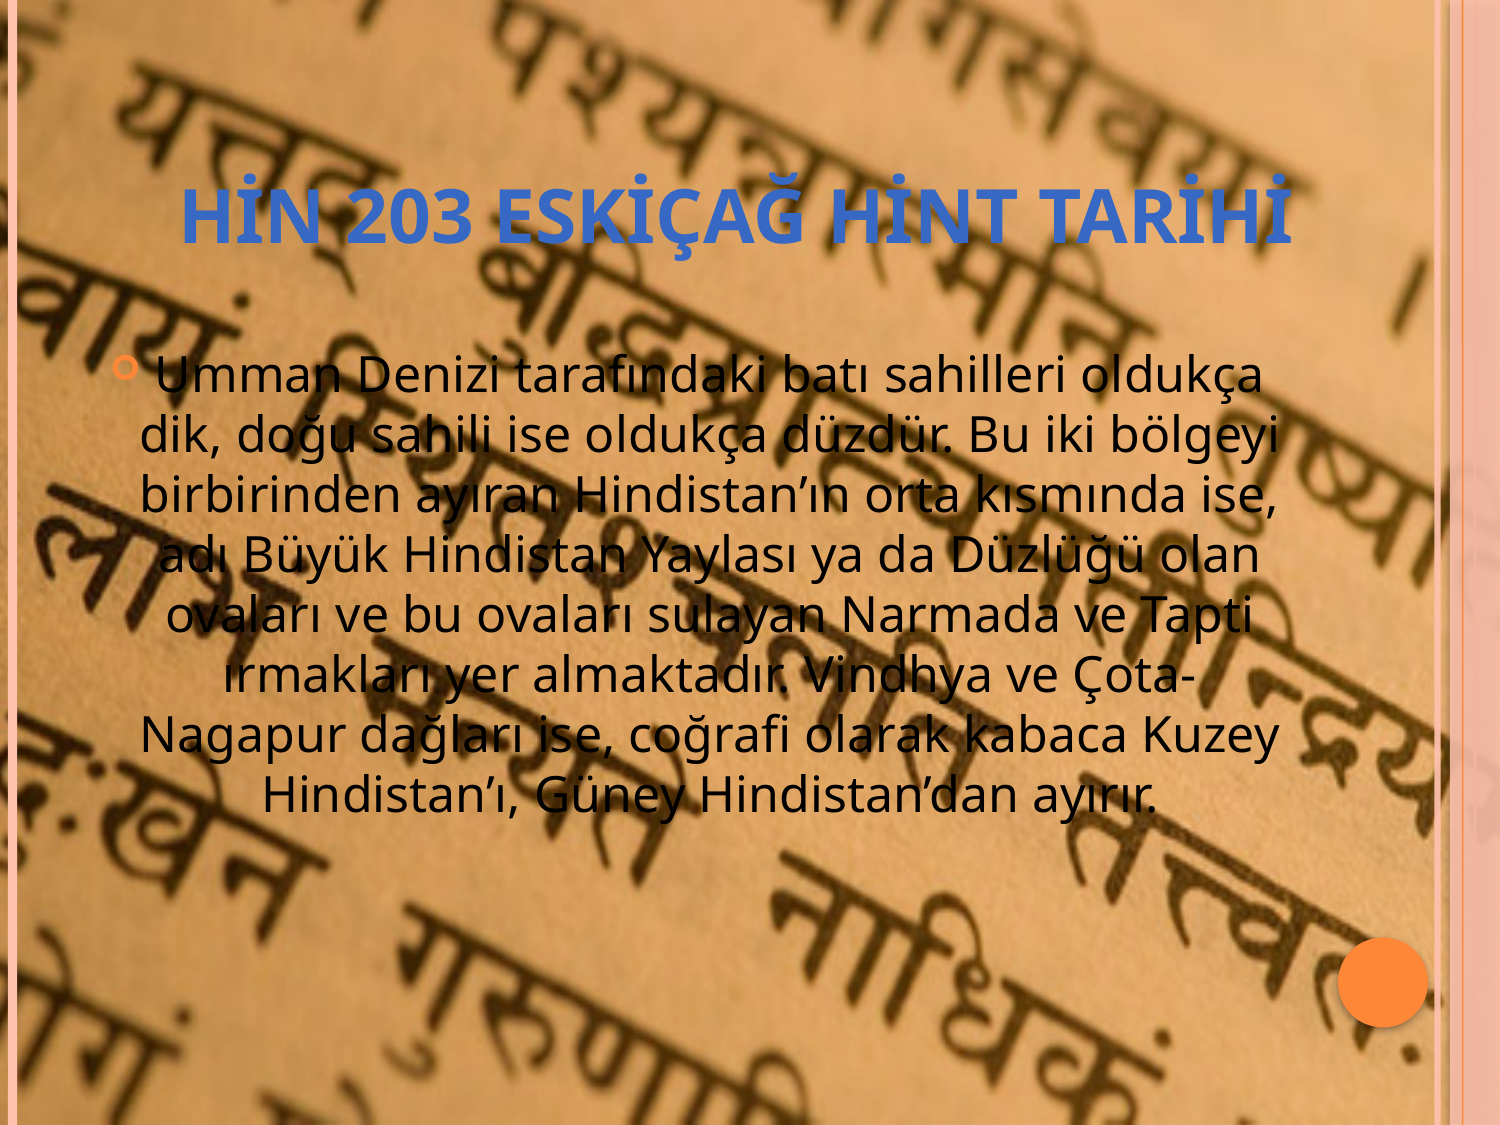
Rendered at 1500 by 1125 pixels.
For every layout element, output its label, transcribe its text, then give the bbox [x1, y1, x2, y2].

picture [1441, 0, 1449, 1125]
list Umman Denizi tarafındaki batı sahilleri oldukça dik, doğu sahili ise oldukça düzdür. Bu iki bölgeyi birbirinden ayıran Hindistan’ın orta kısmında ise, adı Büyük Hindistan Yaylası ya da Düzlüğü olan ovaları ve bu ovaları sulayan Narmada ve Tapti ırmakları yer almaktadır. Vindhya ve Çota-Nagapur dağları ise, coğrafi olarak kabaca Kuzey Hindistan’ı, Güney Hindistan’dan ayırır. [75, 262, 1300, 1062]
picture [0, 0, 7, 1125]
title Hin 203 eskiçağ hint tarihi [123, 78, 1349, 266]
picture [18, 0, 1434, 1125]
text_box [100, 90, 1326, 278]
